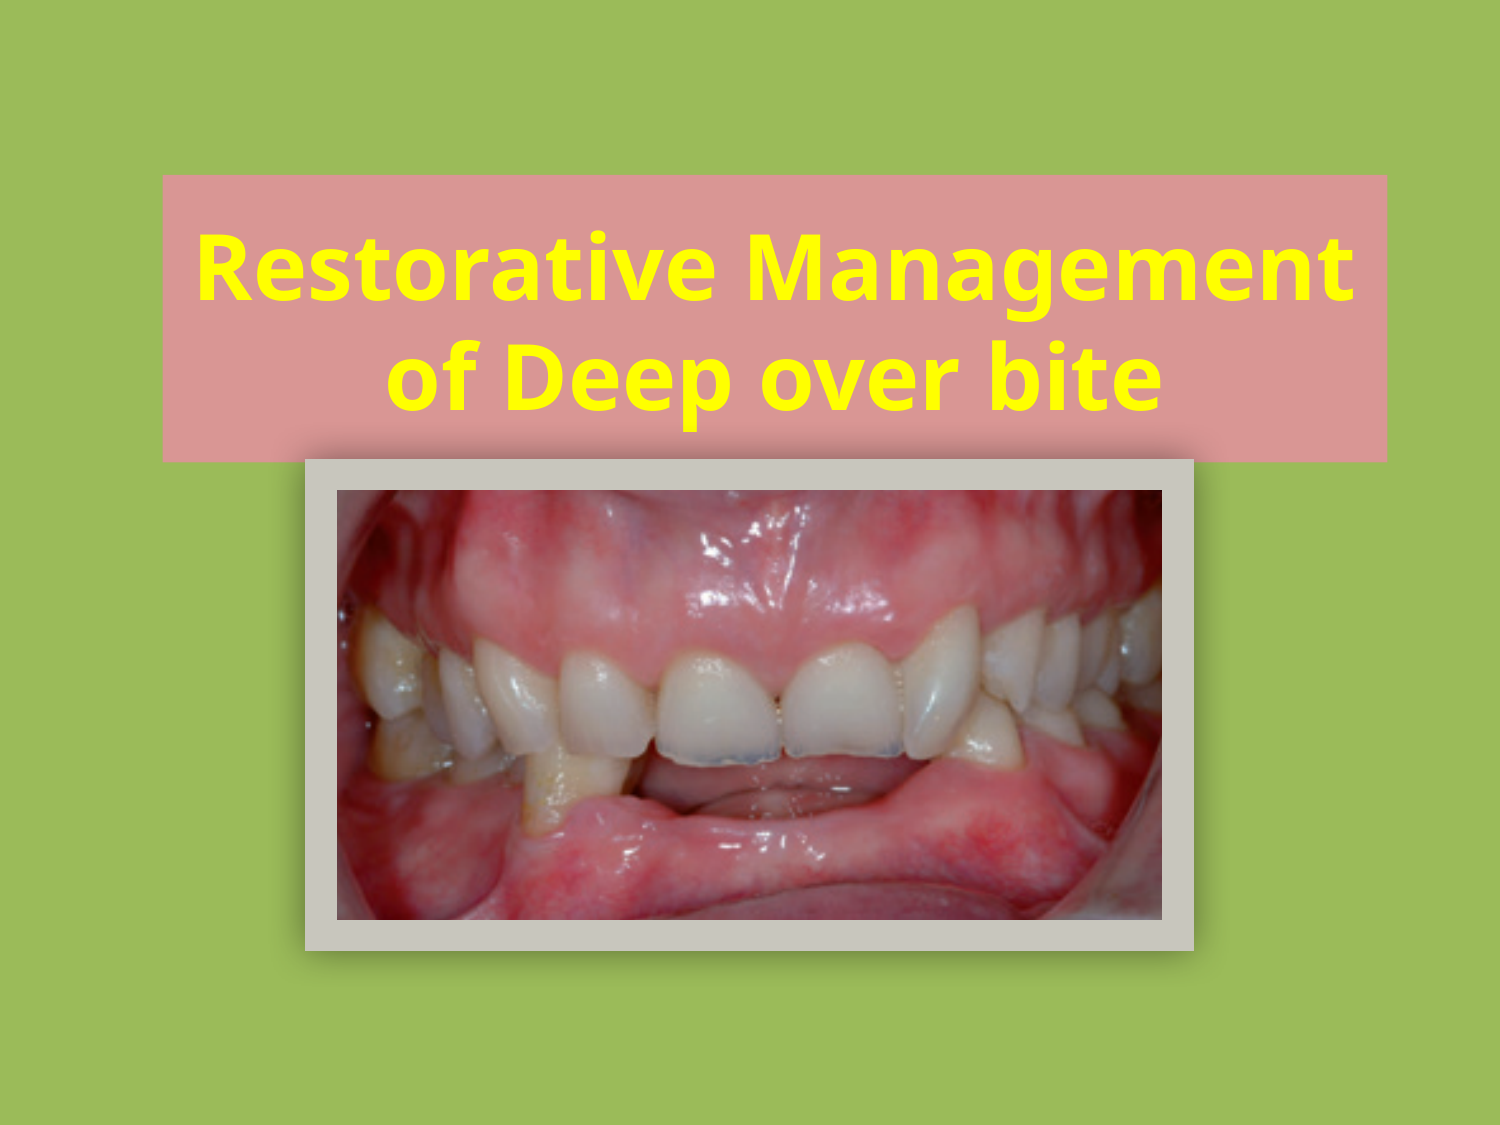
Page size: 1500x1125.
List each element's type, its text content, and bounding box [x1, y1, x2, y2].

title Restorative Management of Deep over bite [162, 174, 1388, 463]
picture [336, 489, 1163, 920]
